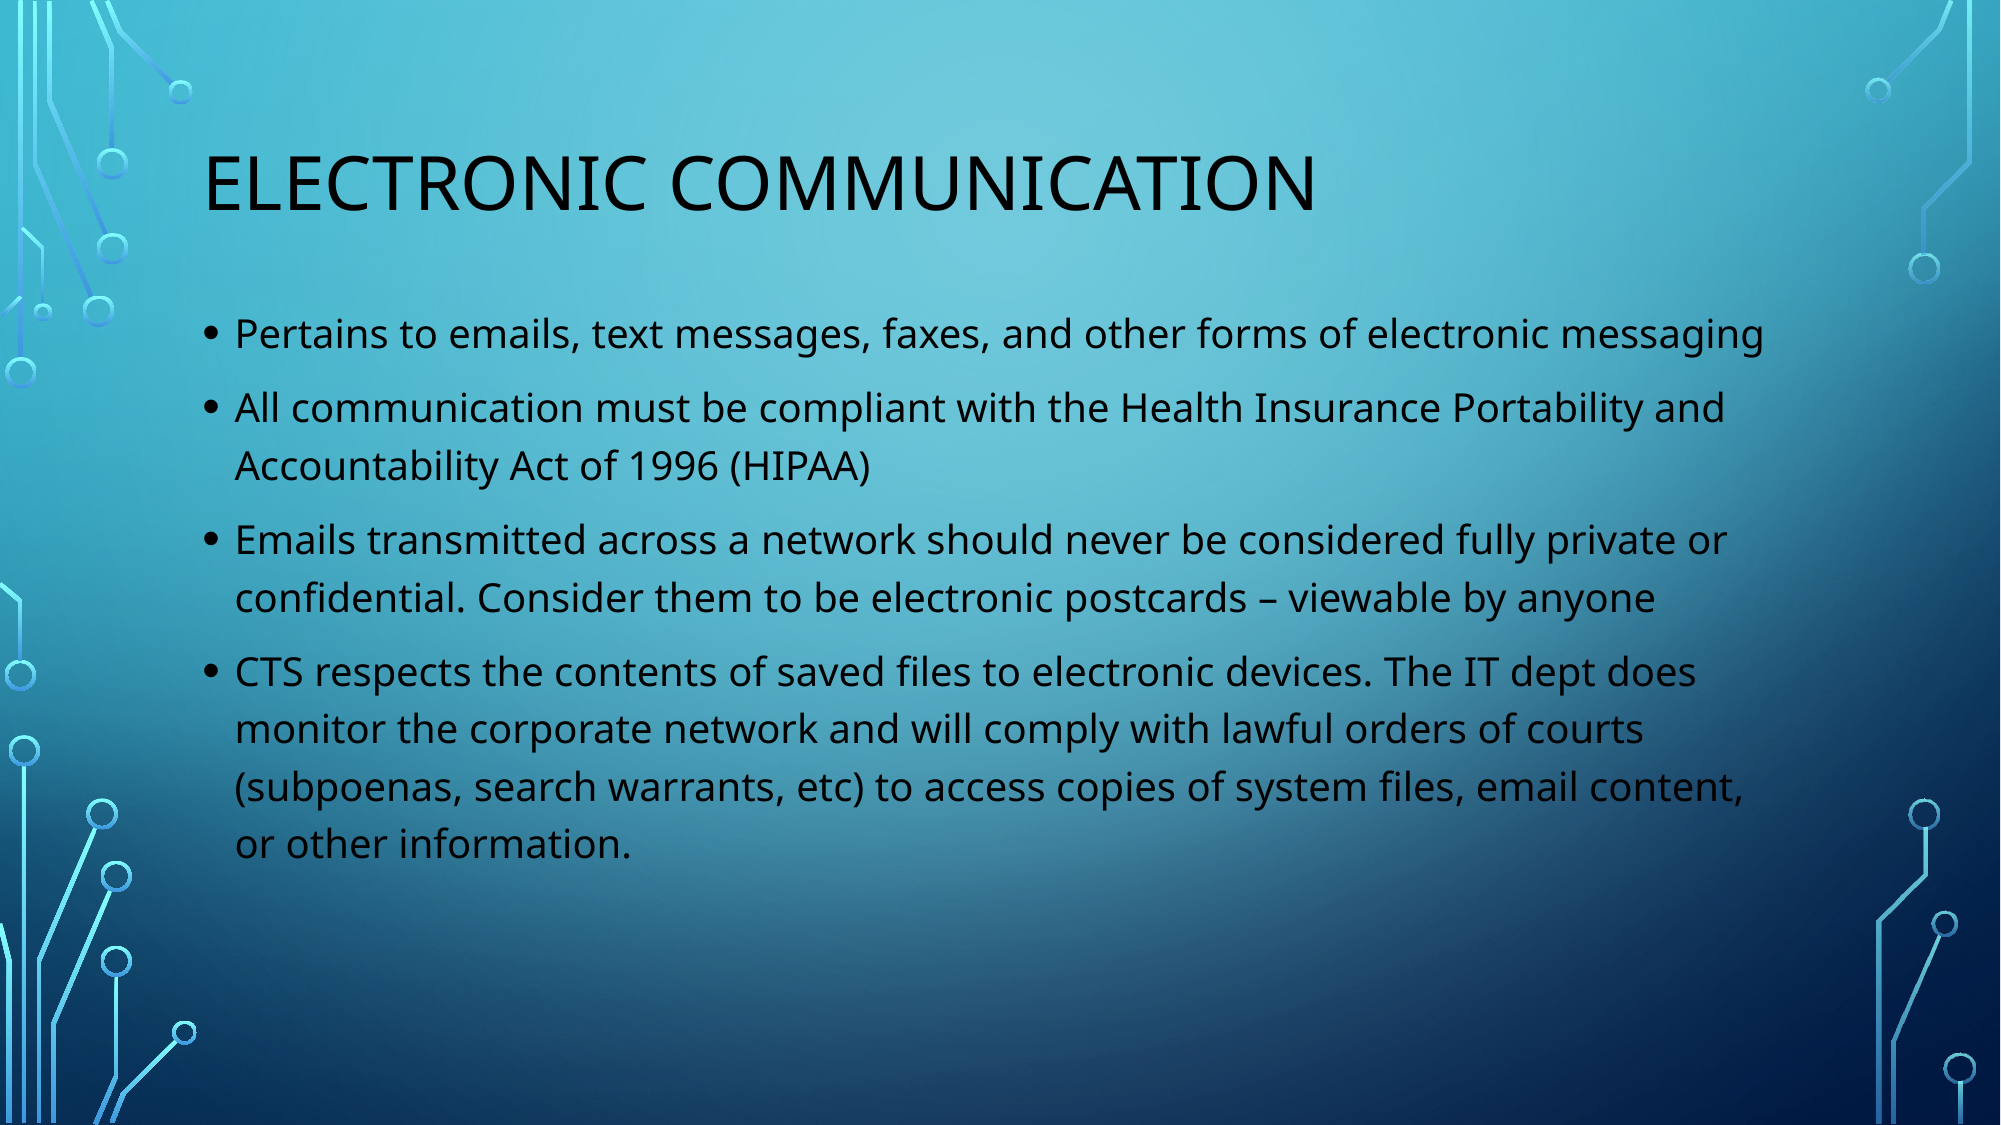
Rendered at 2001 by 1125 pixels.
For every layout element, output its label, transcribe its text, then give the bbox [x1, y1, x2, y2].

title Electronic communication [187, 101, 1813, 271]
list Pertains to emails, text messages, faxes, and other forms of electronic messaging All communication must be compliant with the Health Insurance Portability and Accountability Act of 1996 (HIPAA) Emails transmitted across a network should never be considered fully private or confidential. Consider them to be electronic postcards – viewable by anyone CTS respects the contents of saved files to electronic devices. The IT dept does monitor the corporate network and will comply with lawful orders of courts (subpoenas, search warrants, etc) to access copies of system files, email content, or other information. [187, 291, 1813, 950]
